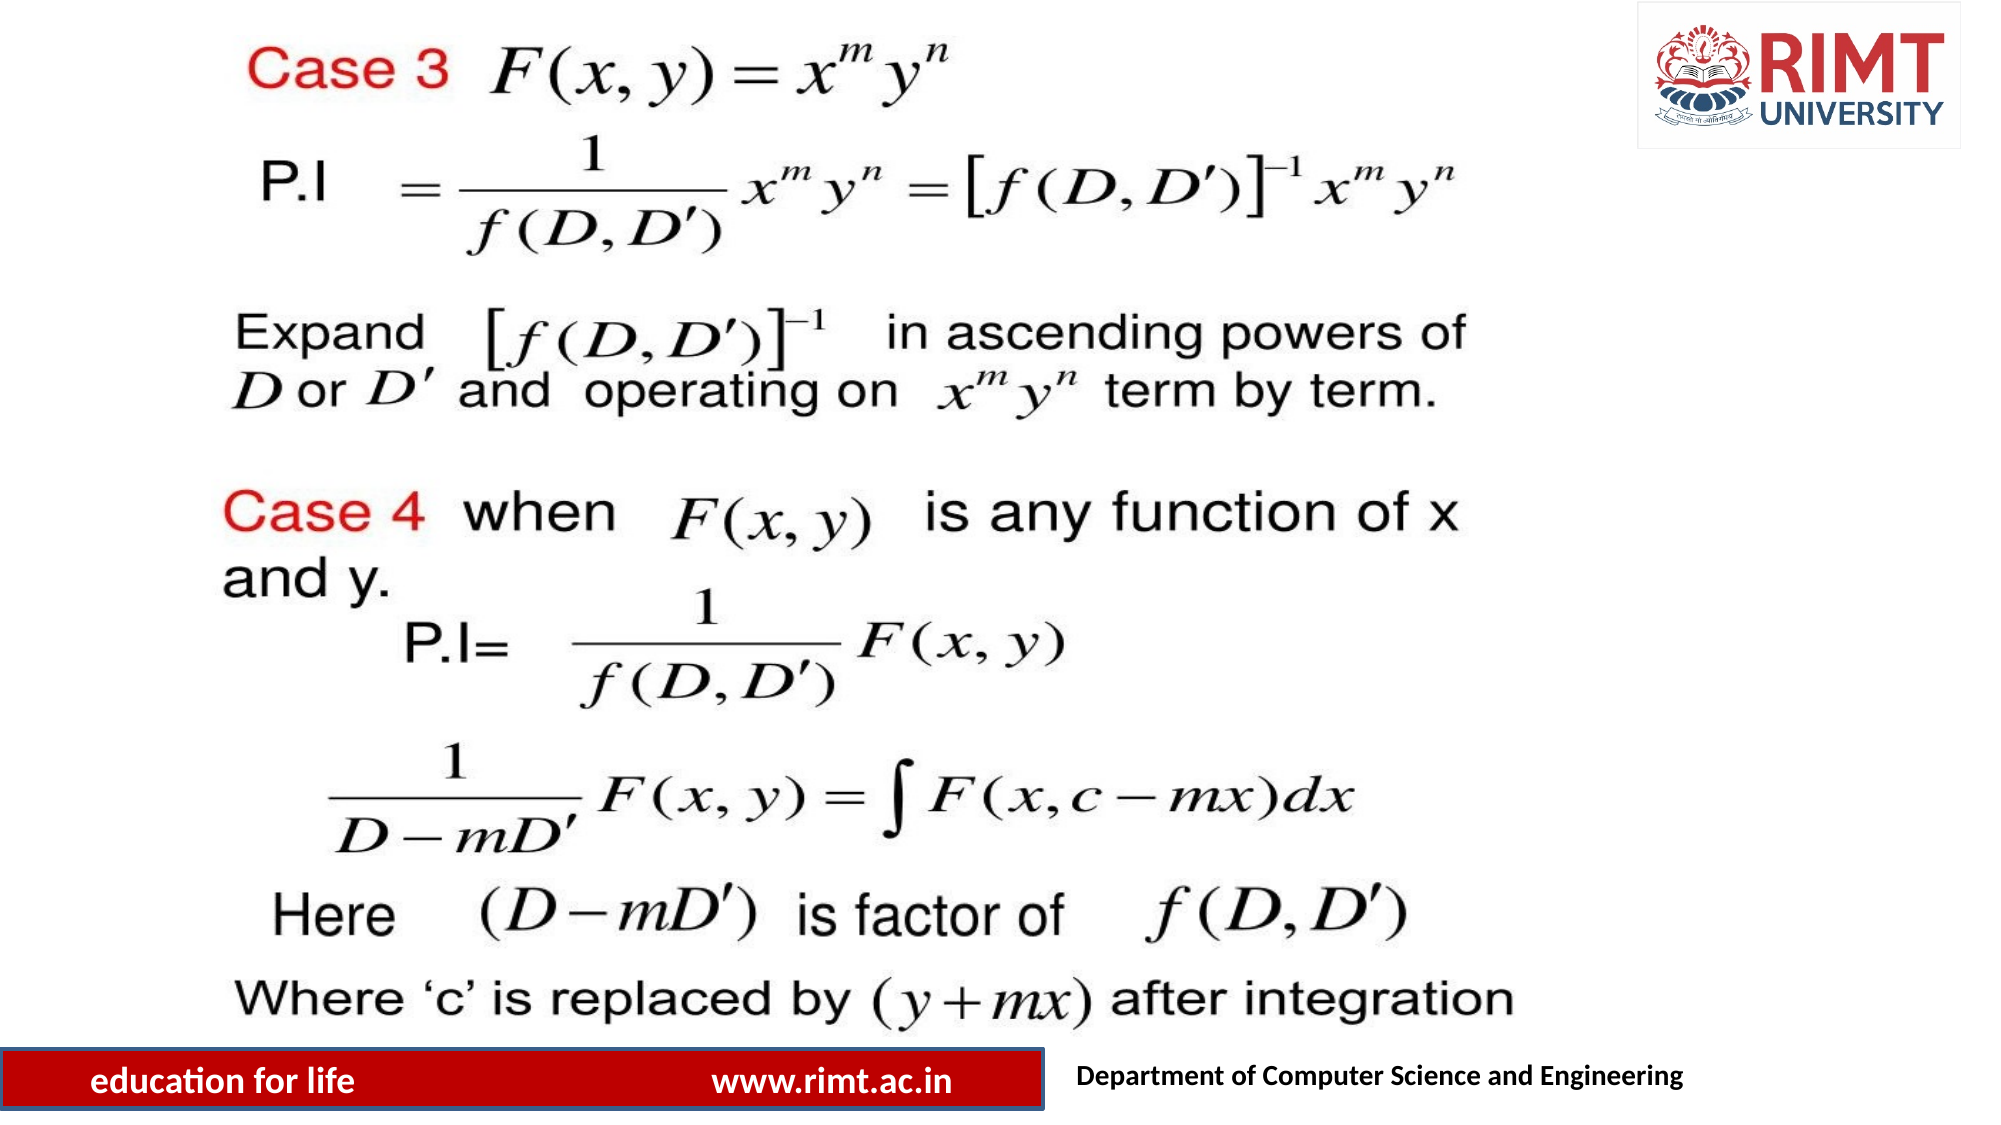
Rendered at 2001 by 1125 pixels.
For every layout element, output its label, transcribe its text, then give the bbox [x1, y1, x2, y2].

picture [191, 878, 1528, 1067]
picture [1637, 1, 1961, 149]
text_box Department of Computer Science and Engineering [1042, 1044, 1718, 1104]
text_box education for life www.rimt.ac.in [0, 1047, 1045, 1111]
picture [211, 34, 1469, 856]
